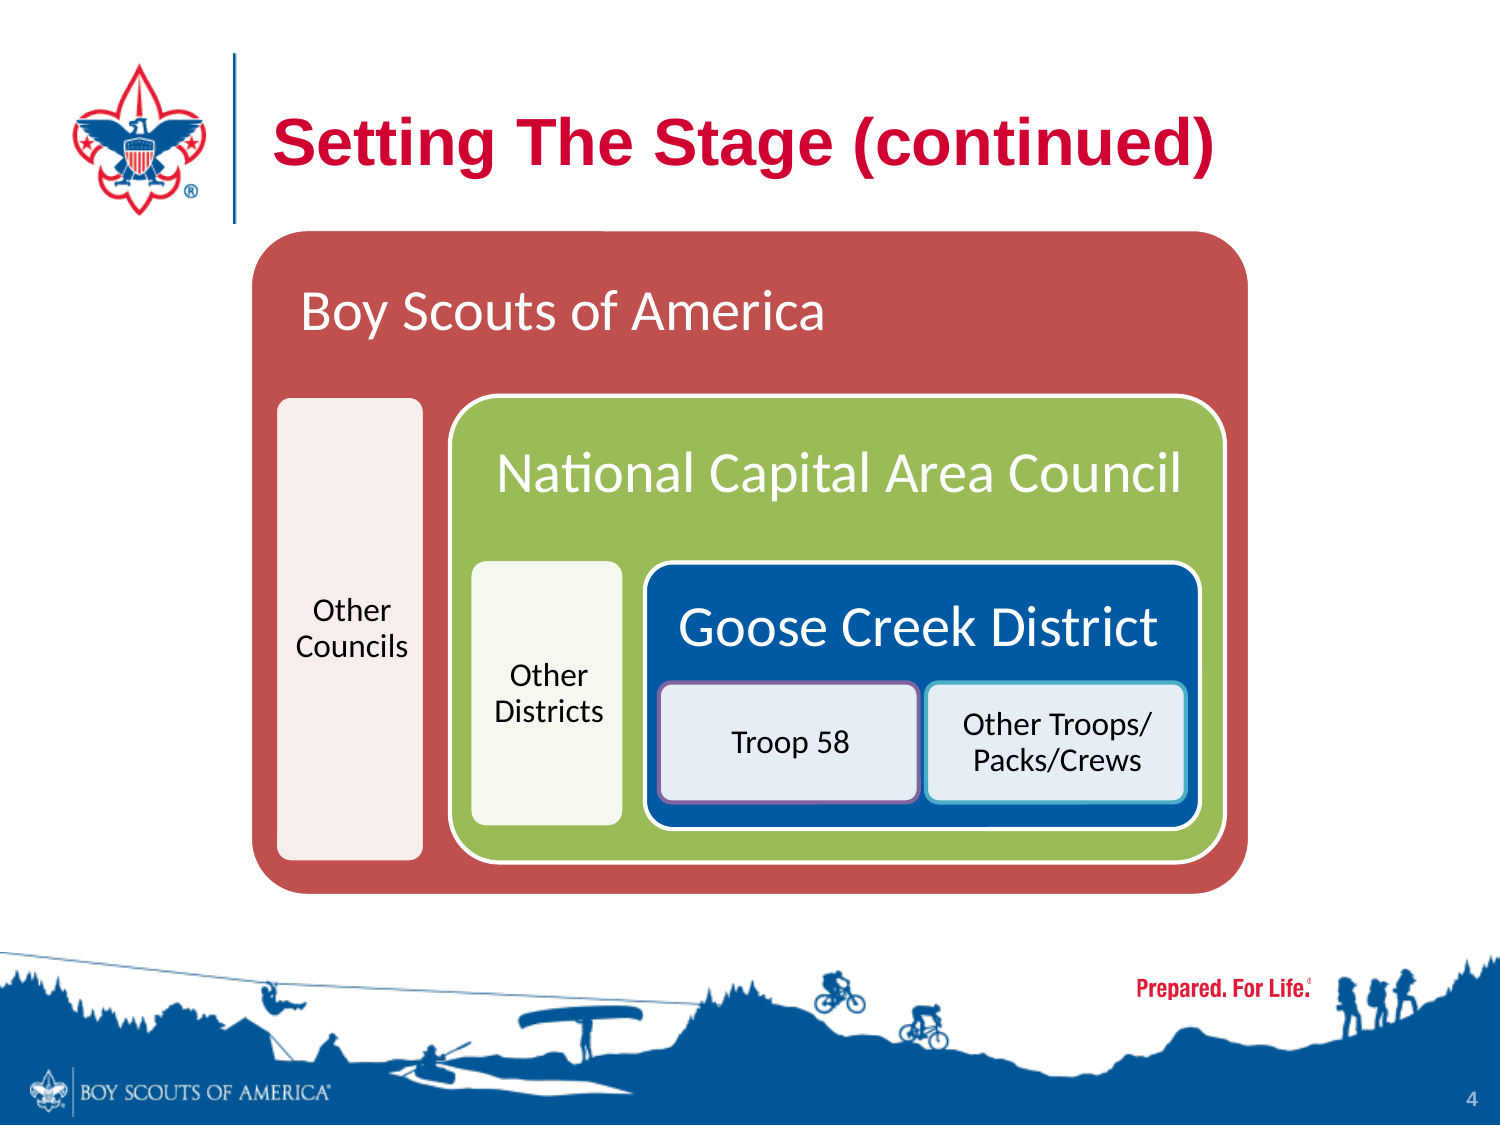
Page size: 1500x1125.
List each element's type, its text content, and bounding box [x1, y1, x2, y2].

picture [72, 53, 237, 224]
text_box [249, 228, 1251, 897]
title Setting The Stage (continued) [257, 45, 1413, 233]
picture [0, 952, 1500, 1125]
slide_number 4 [1425, 1067, 1493, 1125]
